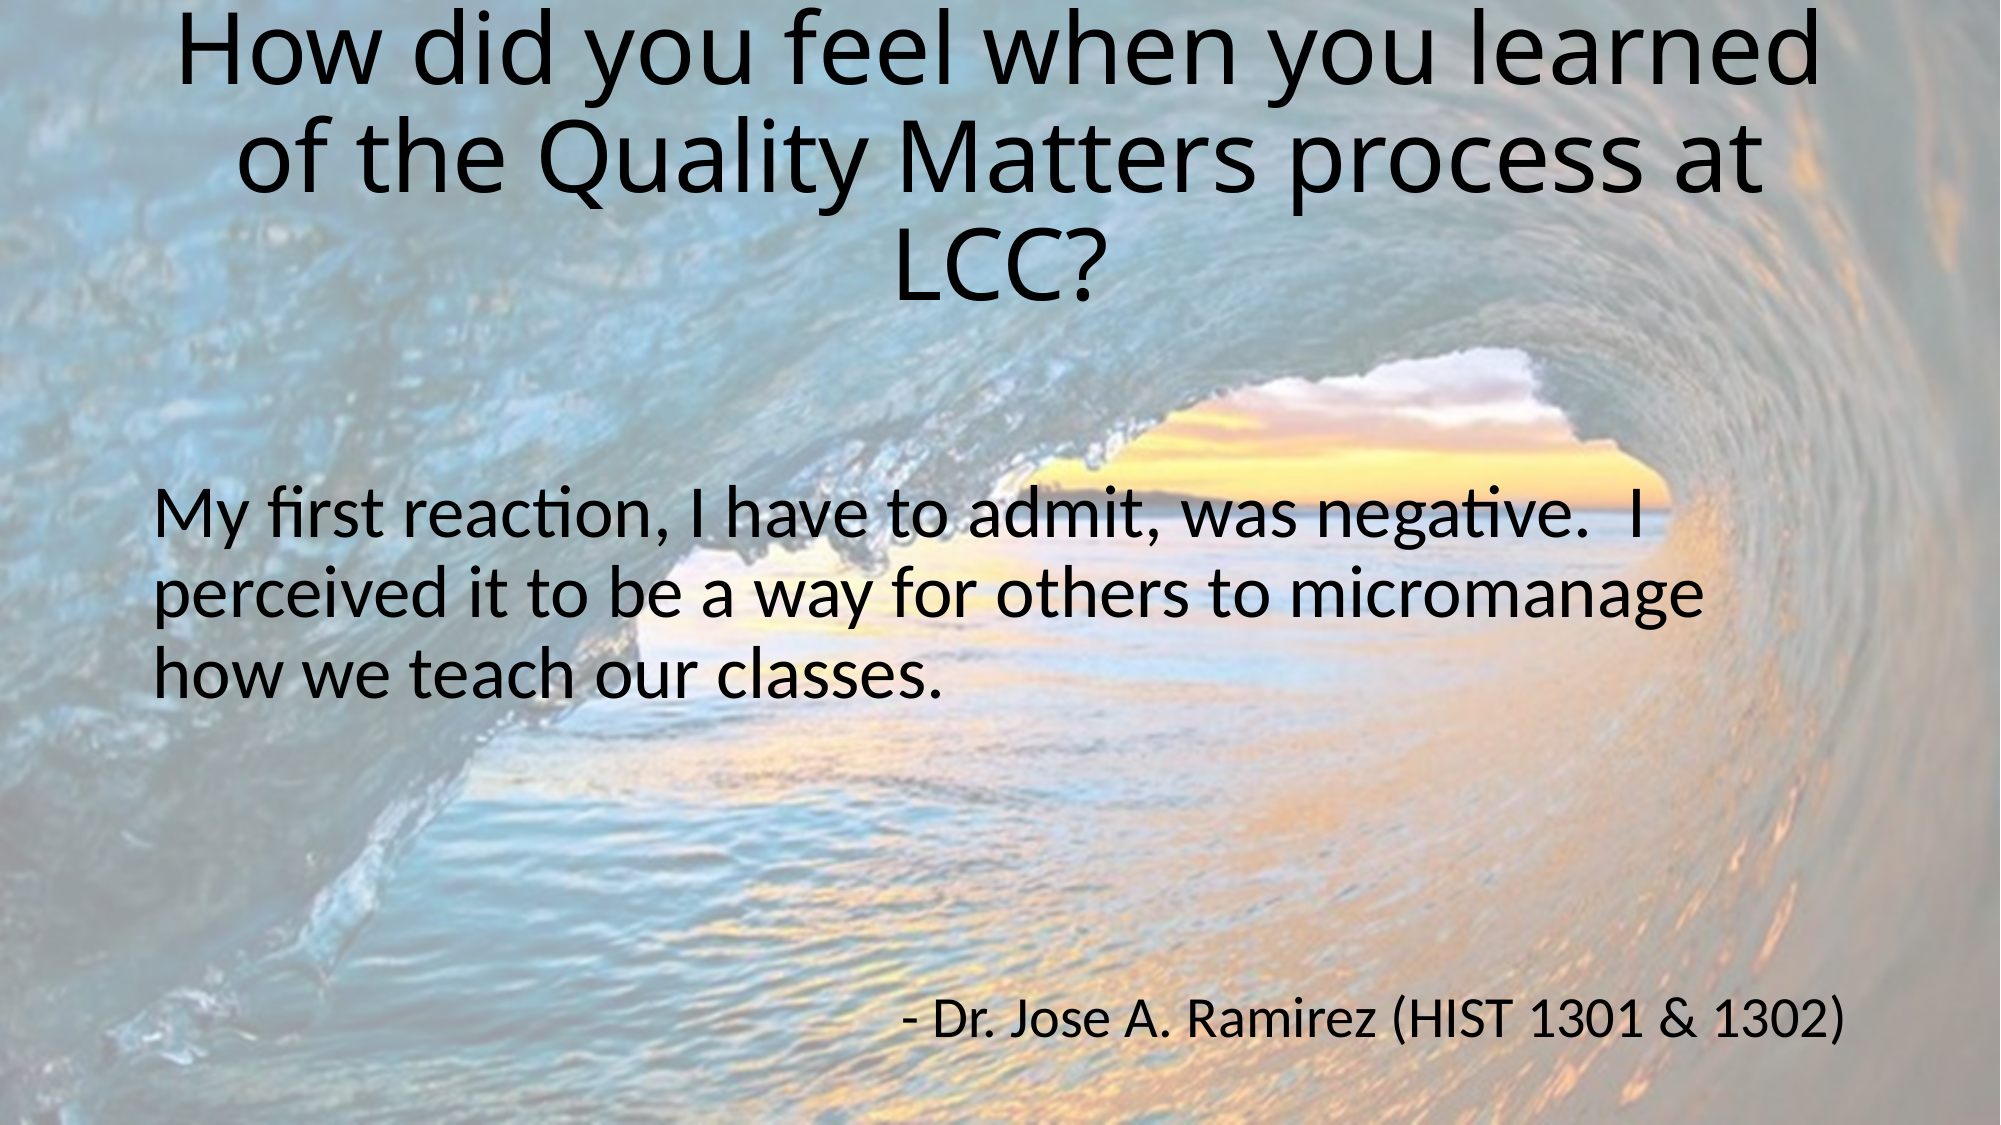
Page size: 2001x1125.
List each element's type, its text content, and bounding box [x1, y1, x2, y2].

list My first reaction, I have to admit, was negative. I perceived it to be a way for others to micromanage how we teach our classes. - Dr. Jose A. Ramirez (HIST 1301 & 1302) [137, 464, 1863, 1068]
title How did you feel when you learned of the Quality Matters process at LCC? [137, 51, 1863, 269]
